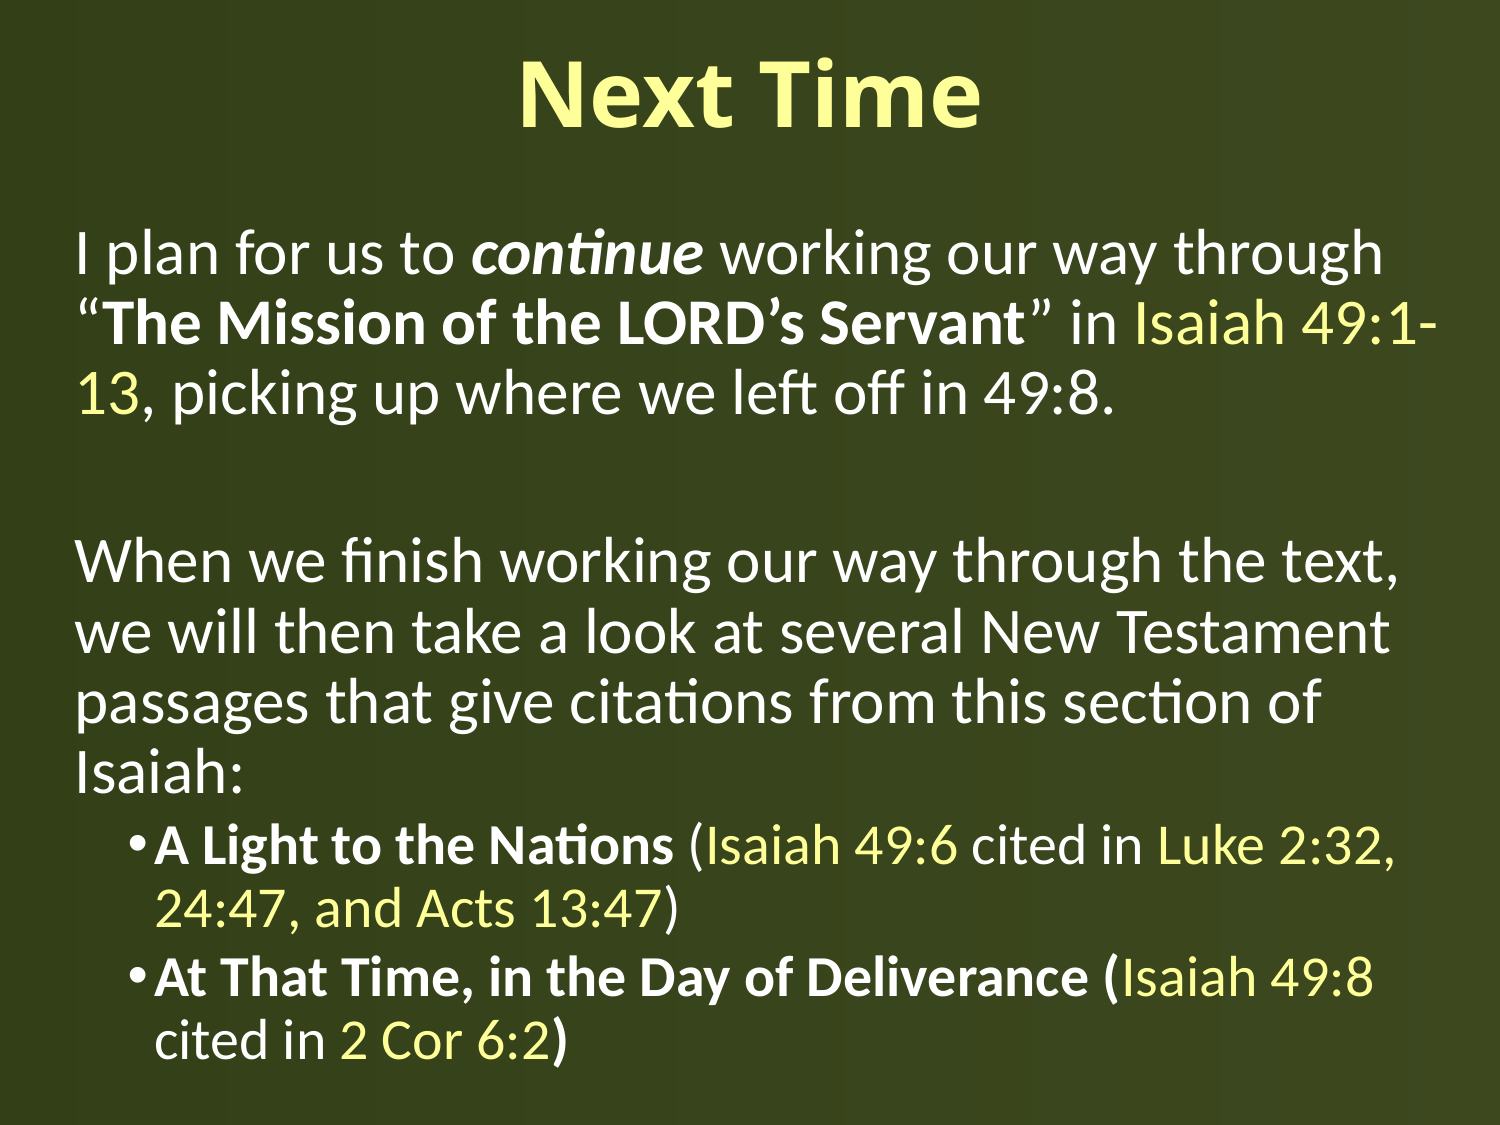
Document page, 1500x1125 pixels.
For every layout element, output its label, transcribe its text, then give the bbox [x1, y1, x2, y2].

list I plan for us to continue working our way through “The Mission of the LORD’s Servant” in Isaiah 49:1-13, picking up where we left off in 49:8. When we finish working our way through the text, we will then take a look at several New Testament passages that give citations from this section of Isaiah: A Light to the Nations (Isaiah 49:6 cited in Luke 2:32, 24:47, and Acts 13:47) At That Time, in the Day of Deliverance (Isaiah 49:8 cited in 2 Cor 6:2) [59, 210, 1459, 1089]
title Next Time [0, 0, 1500, 195]
